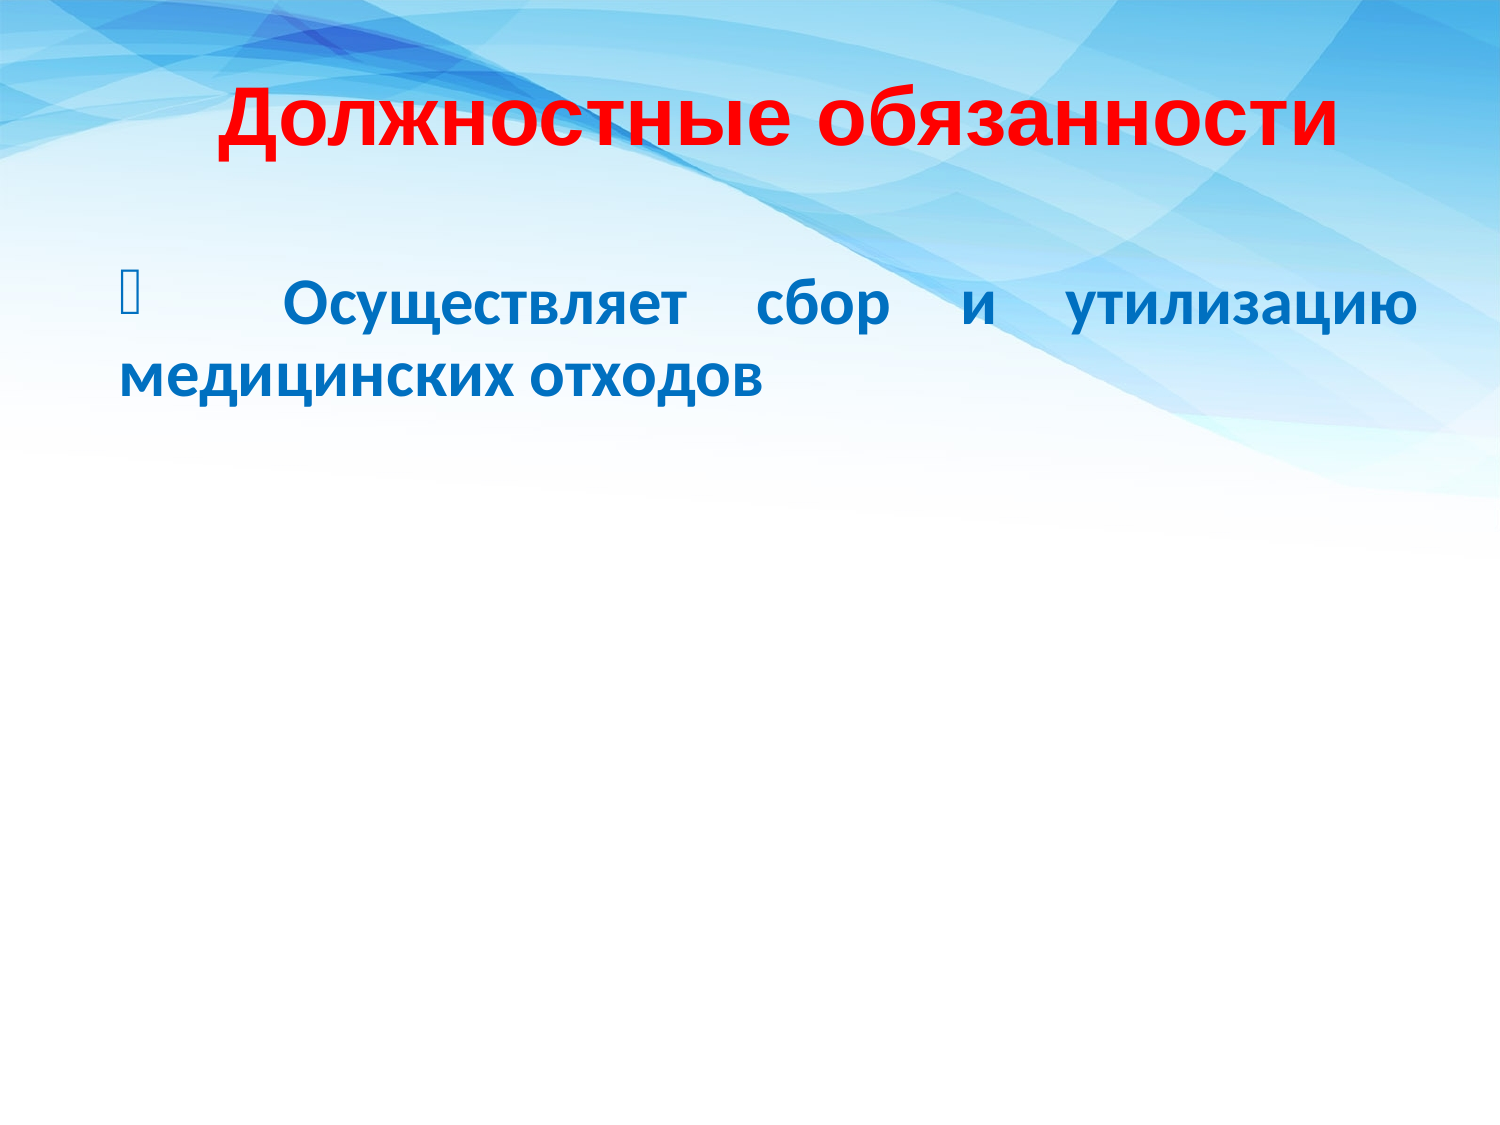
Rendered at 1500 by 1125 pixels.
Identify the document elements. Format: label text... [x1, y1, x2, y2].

list Должностные обязанности Осуществляет сбор и утилизацию медицинских отходов [103, 66, 1436, 1014]
picture [0, 0, 1500, 1125]
